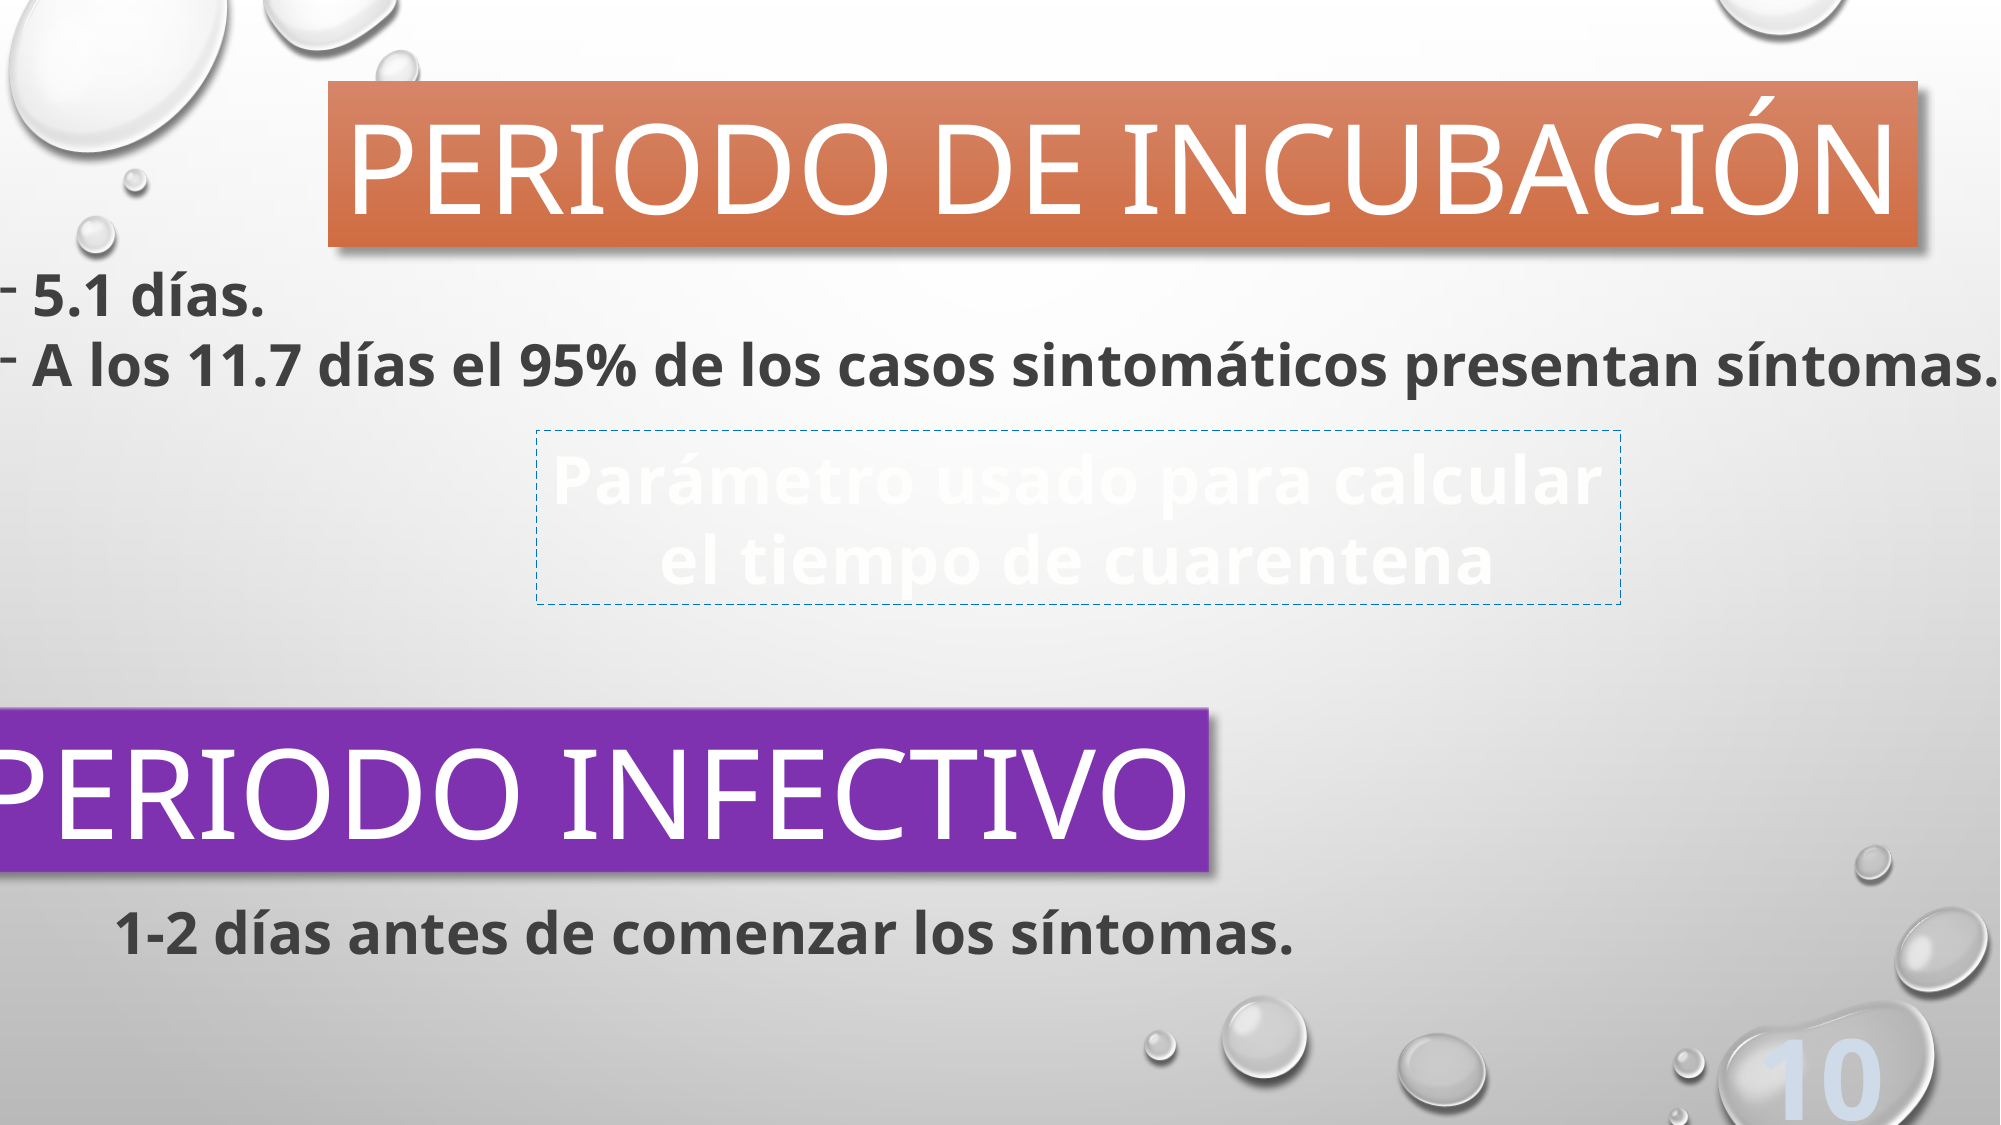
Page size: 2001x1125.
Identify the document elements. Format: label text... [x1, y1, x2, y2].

text_box 5.1 días. A los 11.7 días el 95% de los casos sintomáticos presentan síntomas. [0, 250, 2000, 406]
text_box 1-2 días antes de comenzar los síntomas. [98, 888, 1311, 974]
text_box Parámetro usado para calcular el tiempo de cuarentena [536, 430, 1621, 605]
picture [0, 0, 2000, 250]
text_box PERIODO INFECTIVO [0, 712, 1207, 871]
text_box 10 [1741, 1000, 1900, 1125]
picture [0, 406, 2000, 1125]
text_box PERIODO DE INCUBACIÓN [335, 89, 1917, 246]
